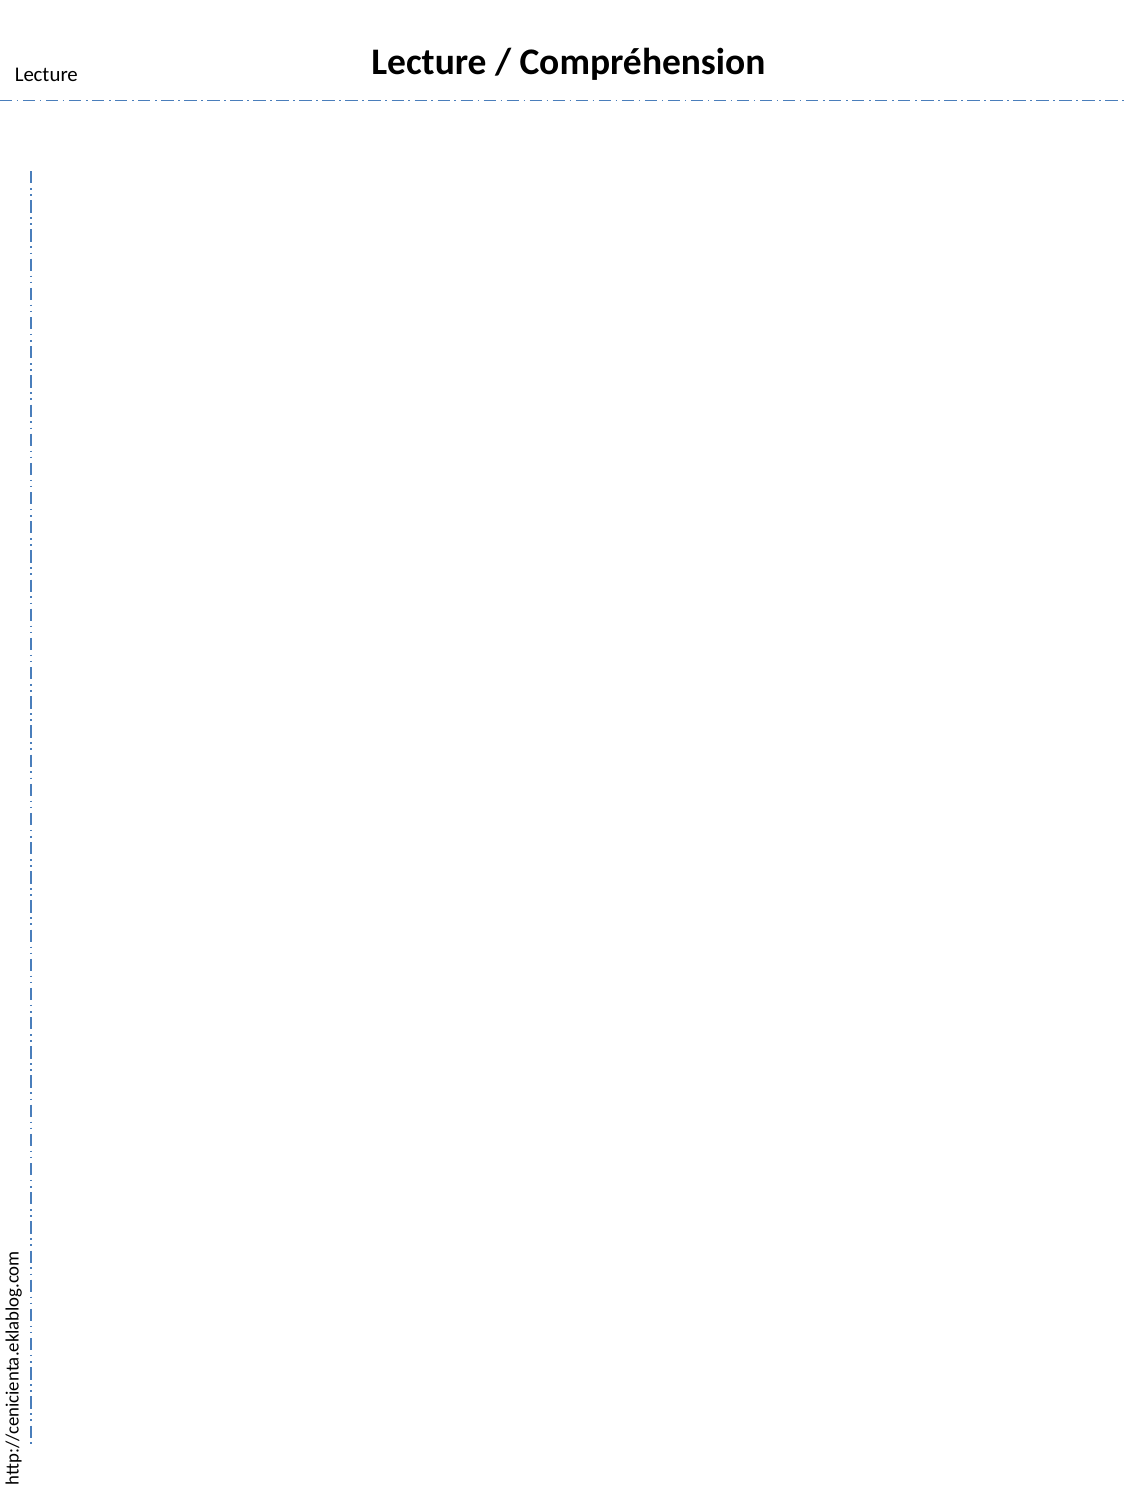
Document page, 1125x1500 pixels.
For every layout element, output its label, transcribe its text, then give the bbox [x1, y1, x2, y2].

text_box Lecture [0, 53, 149, 93]
text_box Lecture / Compréhension [267, 29, 870, 90]
text_box http://cenicienta.eklablog.com [0, 1222, 46, 1500]
